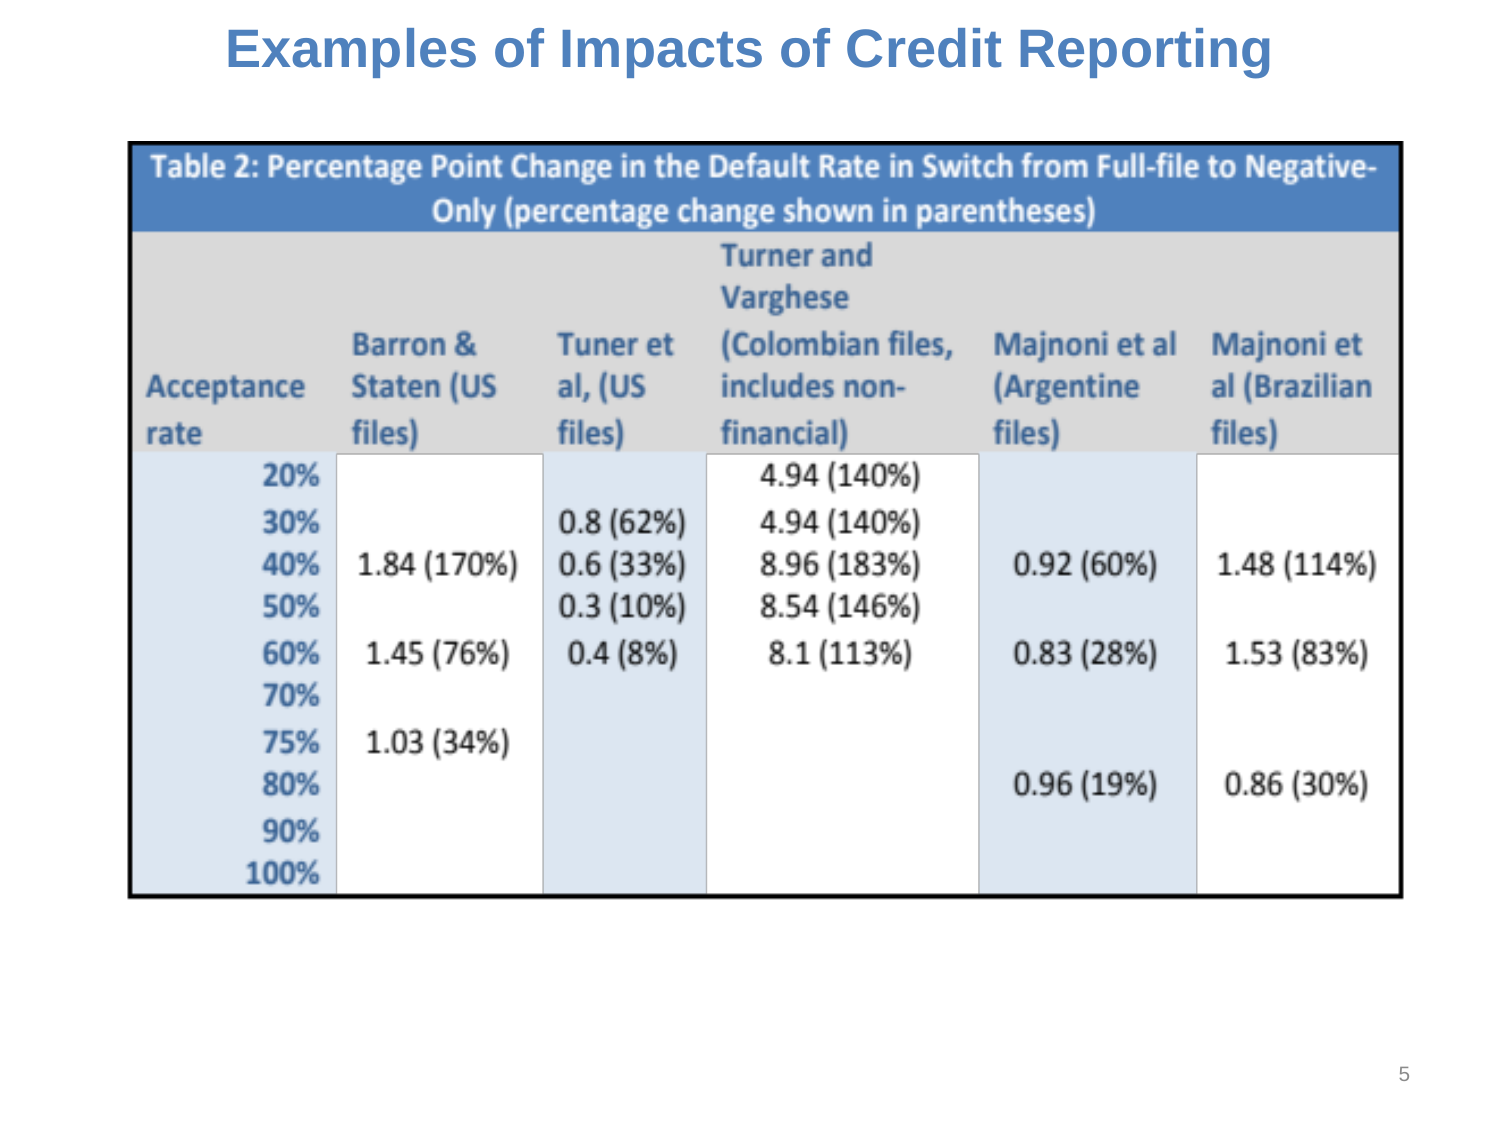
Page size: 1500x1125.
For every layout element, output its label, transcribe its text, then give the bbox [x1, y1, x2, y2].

slide_number 5 [1074, 1042, 1425, 1103]
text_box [116, 141, 1500, 942]
title Examples of Impacts of Credit Reporting [0, 0, 1500, 92]
